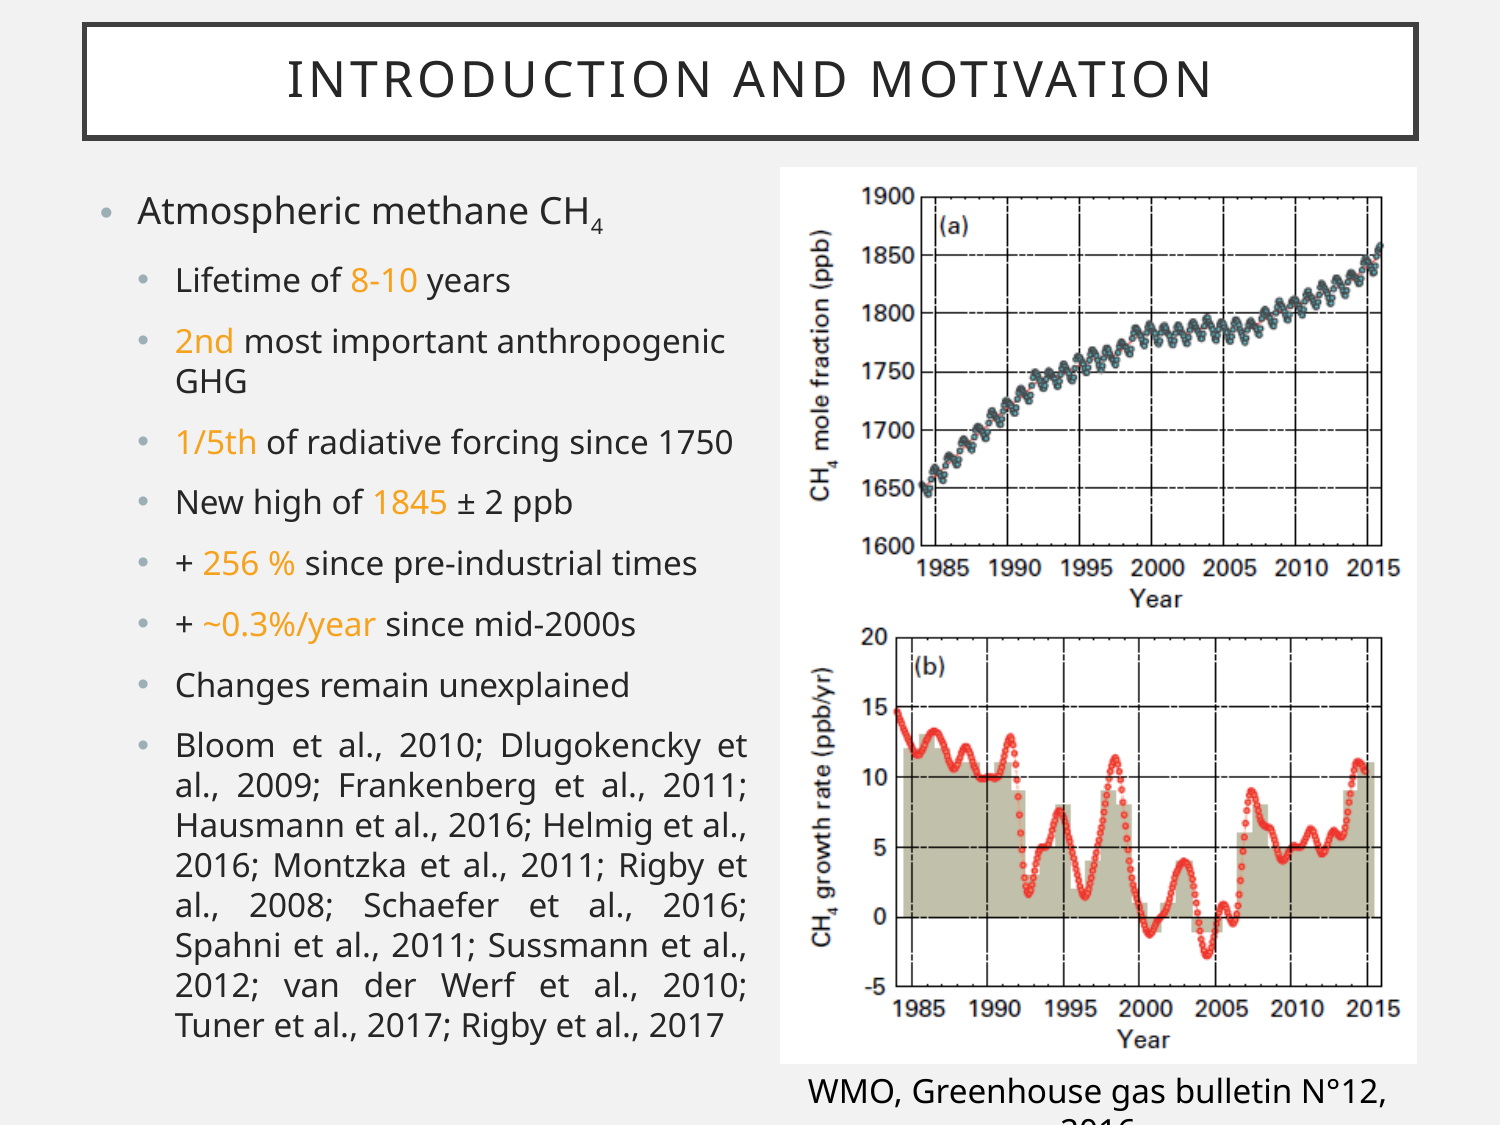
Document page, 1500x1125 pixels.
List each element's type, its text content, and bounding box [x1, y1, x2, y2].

list Atmospheric methane CH4 Lifetime of 8-10 years 2nd most important anthropogenic GHG 1/5th of radiative forcing since 1750 New high of 1845 ± 2 ppb + 256 % since pre-industrial times + ~0.3%/year since mid-2000s Changes remain unexplained Bloom et al., 2010; Dlugokencky et al., 2009; Frankenberg et al., 2011; Hausmann et al., 2016; Helmig et al., 2016; Montzka et al., 2011; Rigby et al., 2008; Schaefer et al., 2016; Spahni et al., 2011; Sussmann et al., 2012; van der Werf et al., 2010; Tuner et al., 2017; Rigby et al., 2017 [84, 167, 764, 1065]
picture [780, 167, 1417, 1065]
text_box WMO, Greenhouse gas bulletin N°12, 2016 [780, 1065, 1417, 1125]
title Introduction and motivation [82, 22, 1419, 141]
